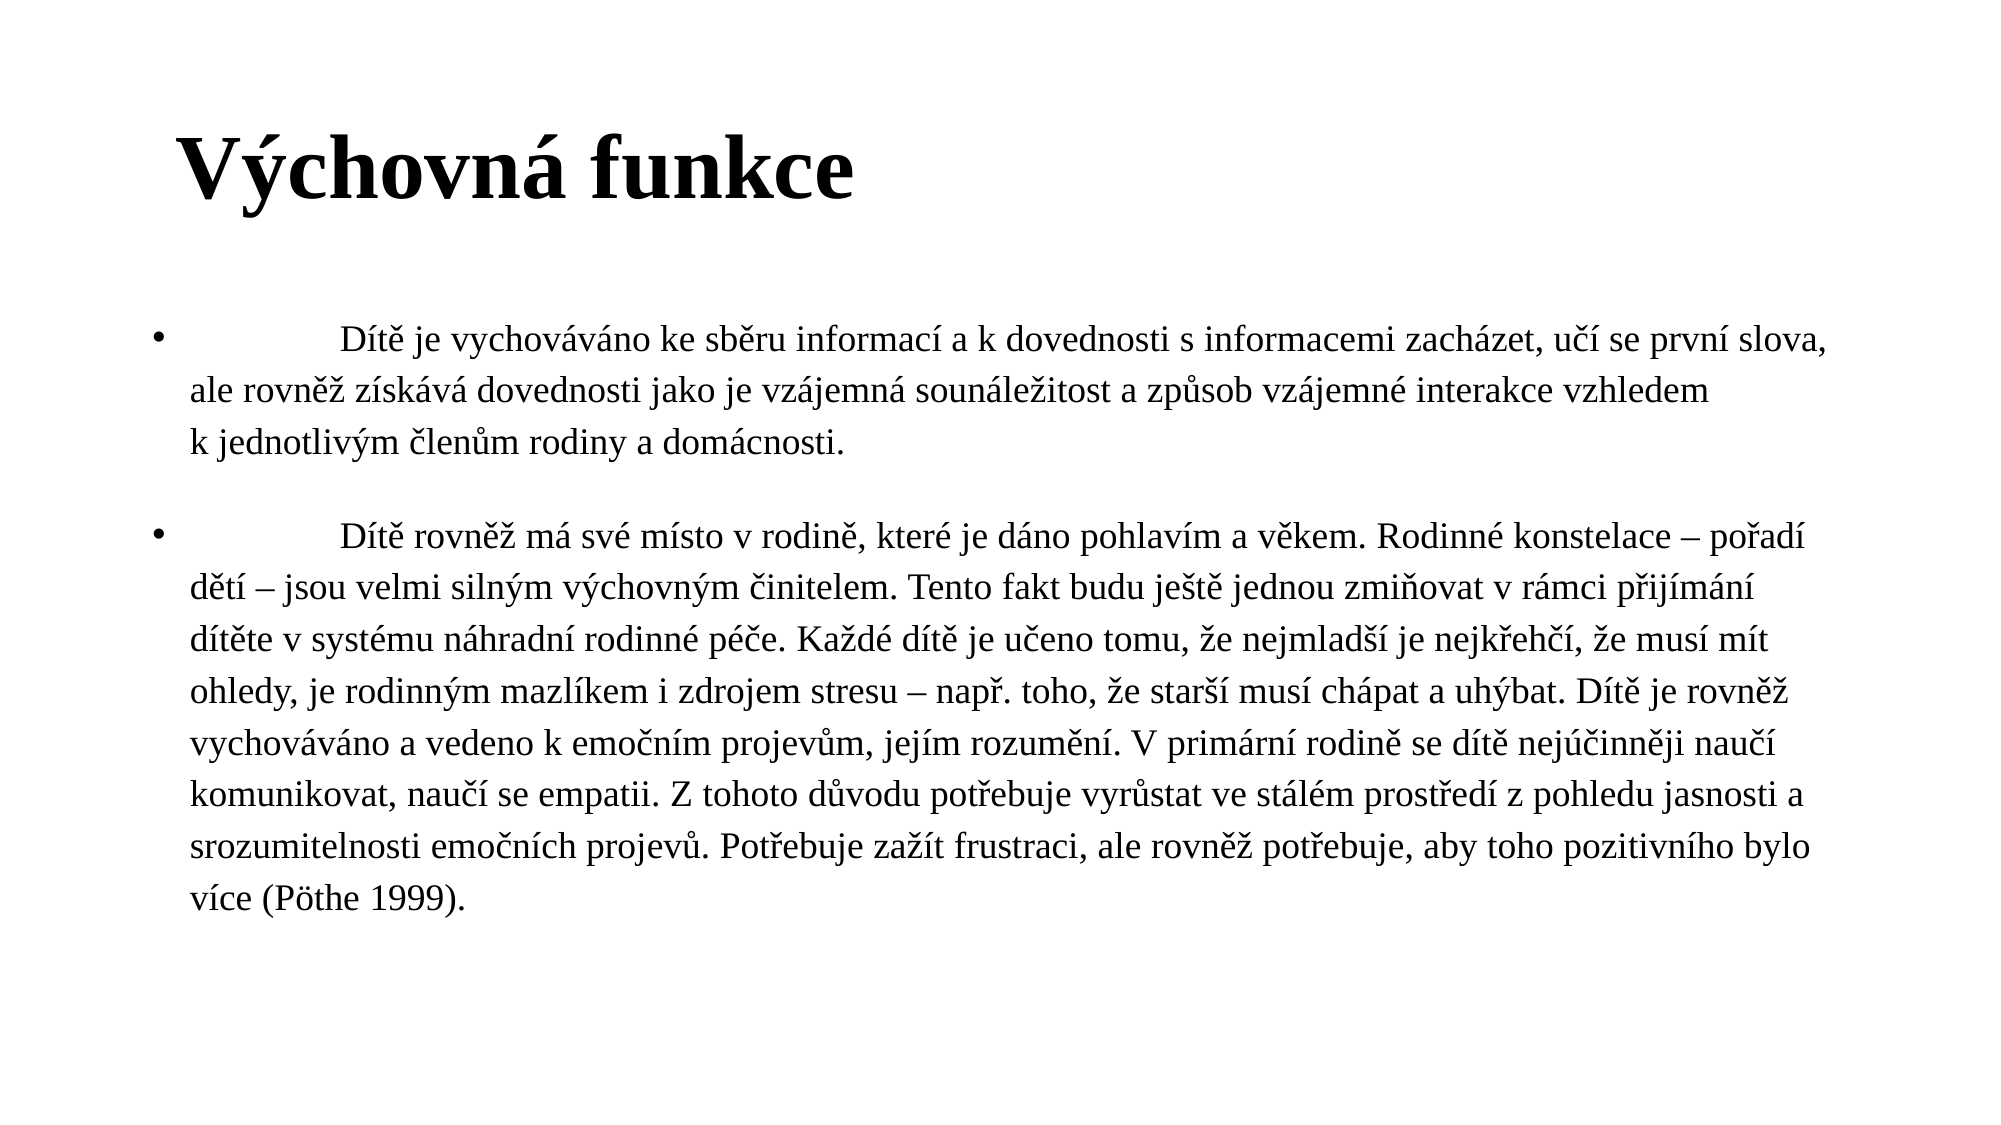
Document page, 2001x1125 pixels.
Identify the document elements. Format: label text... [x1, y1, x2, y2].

list Dítě je vychováváno ke sběru informací a k dovednosti s informacemi zacházet, učí se první slova, ale rovněž získává dovednosti jako je vzájemná sounáležitost a způsob vzájemné interakce vzhledem k jednotlivým členům rodiny a domácnosti. Dítě rovněž má své místo v rodině, které je dáno pohlavím a věkem. Rodinné konstelace – pořadí dětí – jsou velmi silným výchovným činitelem. Tento fakt budu ještě jednou zmiňovat v rámci přijímání dítěte v systému náhradní rodinné péče. Každé dítě je učeno tomu, že nejmladší je nejkřehčí, že musí mít ohledy, je rodinným mazlíkem i zdrojem stresu – např. toho, že starší musí chápat a uhýbat. Dítě je rovněž vychováváno a vedeno k emočním projevům, jejím rozumění. V primární rodině se dítě nejúčinněji naučí komunikovat, naučí se empatii. Z tohoto důvodu potřebuje vyrůstat ve stálém prostředí z pohledu jasnosti a srozumitelnosti emočních projevů. Potřebuje zažít frustraci, ale rovněž potřebuje, aby toho pozitivního bylo více (Pöthe 1999). [137, 299, 1863, 1014]
title Výchovná funkce [137, 59, 1863, 278]
